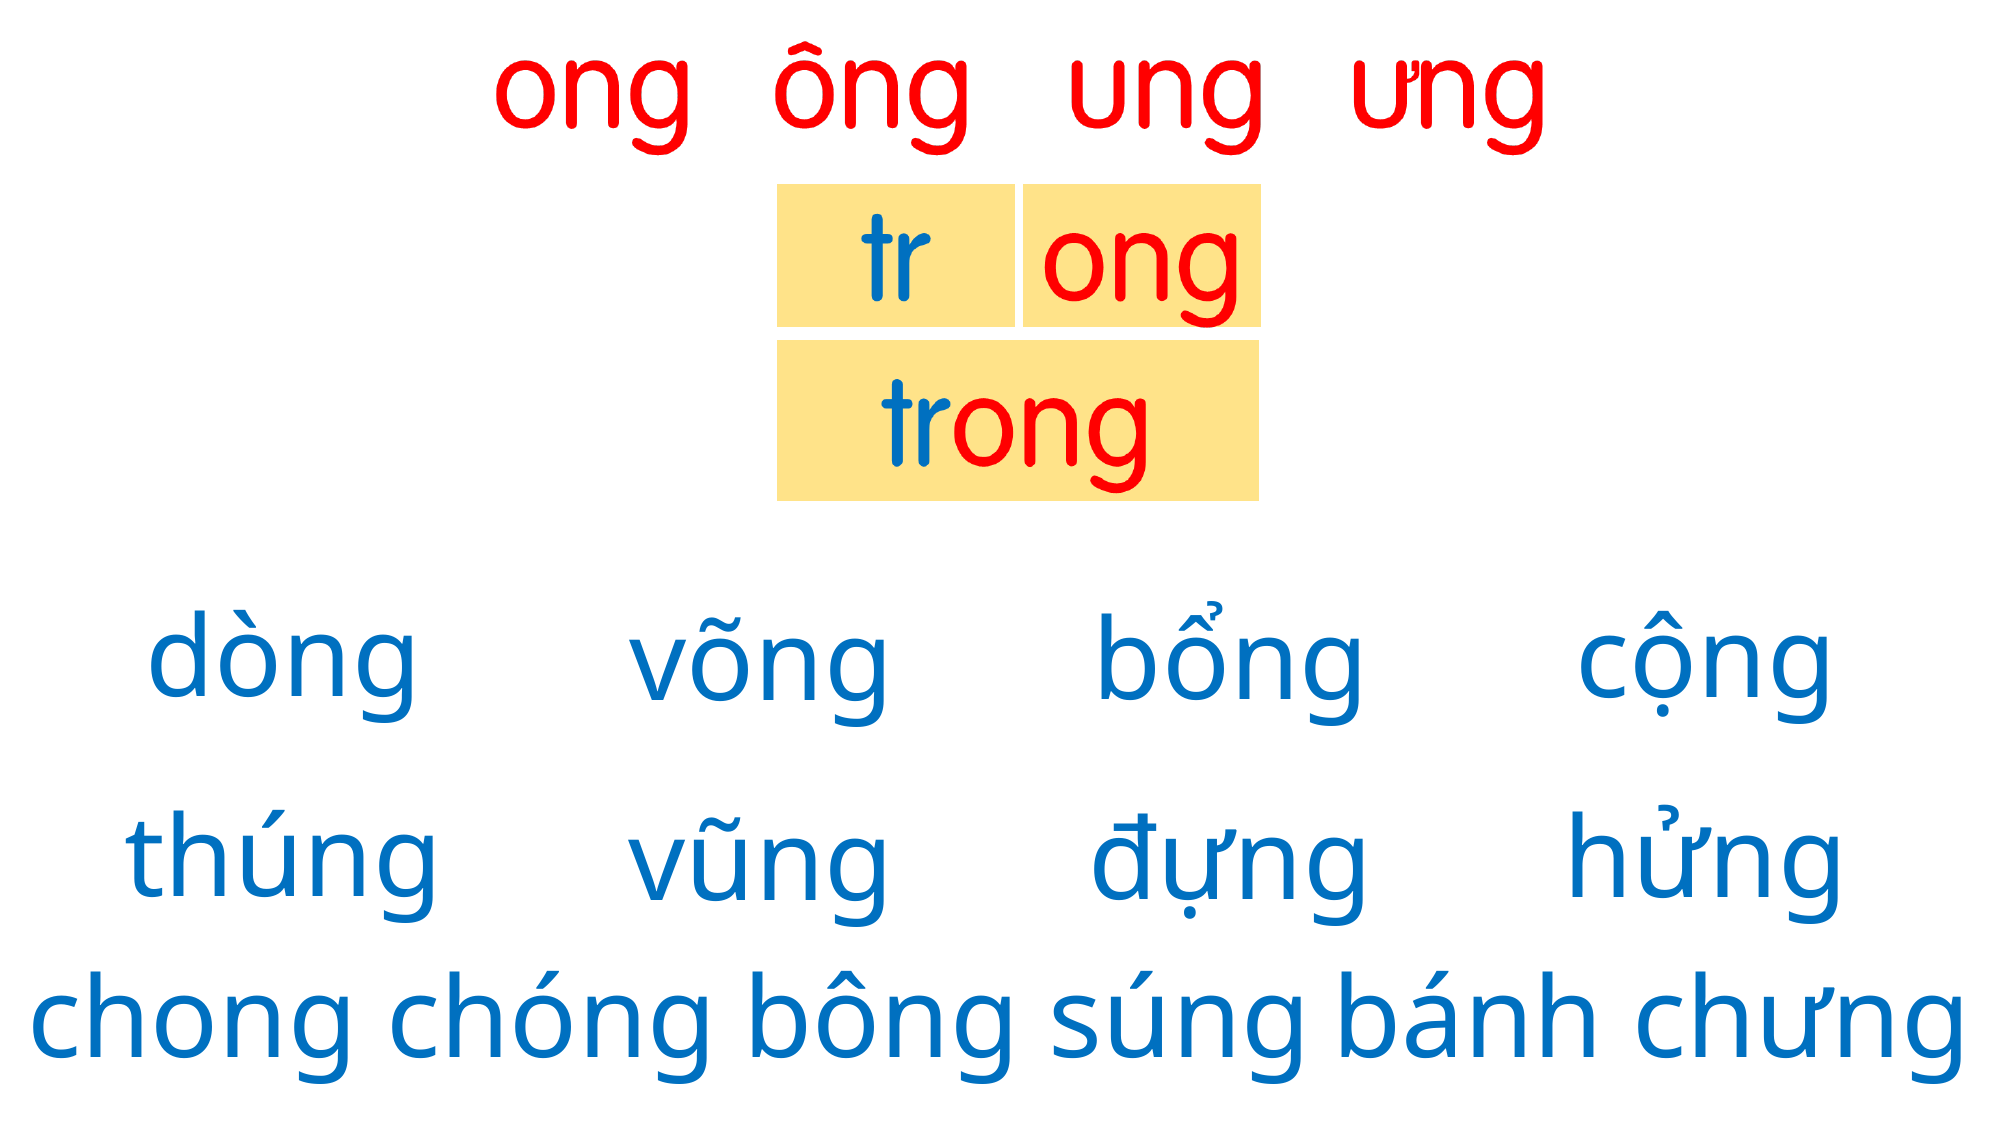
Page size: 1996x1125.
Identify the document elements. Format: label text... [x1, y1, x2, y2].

text_box thúng [72, 816, 494, 905]
text_box hửng [1513, 816, 1898, 906]
text_box đựng [1039, 818, 1423, 908]
text_box bánh chưng [1201, 967, 1996, 1075]
text_box cộng [1514, 616, 1898, 706]
text_box bổng [1039, 618, 1423, 708]
text_box vũng [550, 819, 973, 909]
text_box bông súng [779, 967, 1201, 1075]
text_box võng [551, 619, 973, 709]
text_box chong chóng [0, 967, 779, 1075]
text_box dòng [72, 616, 495, 706]
picture [416, 0, 1626, 567]
